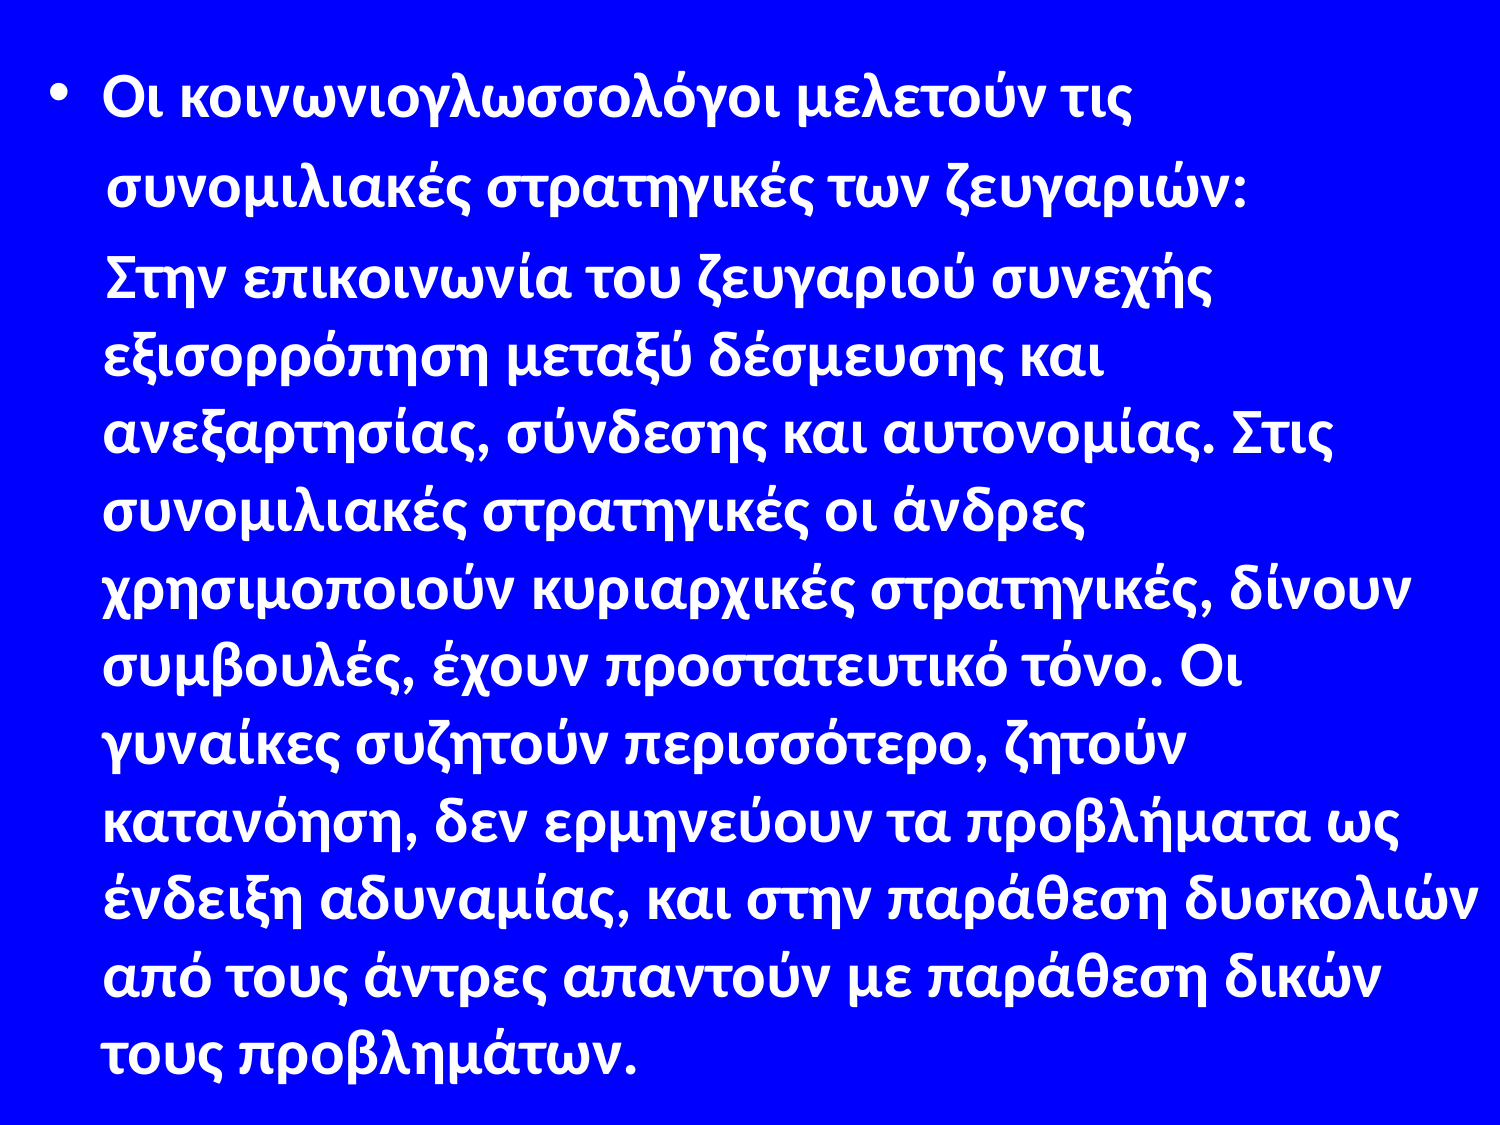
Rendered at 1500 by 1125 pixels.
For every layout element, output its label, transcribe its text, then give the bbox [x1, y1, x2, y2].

list Οι κοινωνιογλωσσολόγοι μελετούν τις συνομιλιακές στρατηγικές των ζευγαριών: Στην επικοινωνία του ζευγαριού συνεχής εξισορρόπηση μεταξύ δέσμευσης και ανεξαρτησίας, σύνδεσης και αυτονομίας. Στις συνομιλιακές στρατηγικές οι άνδρες χρησιμοποιούν κυριαρχικές στρατηγικές, δίνουν συμβουλές, έχουν προστατευτικό τόνο. Οι γυναίκες συζητούν περισσότερο, ζητούν κατανόηση, δεν ερμηνεύουν τα προβλήματα ως ένδειξη αδυναμίας, και στην παράθεση δυσκολιών από τους άντρες απαντούν με παράθεση δικών τους προβλημάτων. [32, 45, 1500, 1096]
